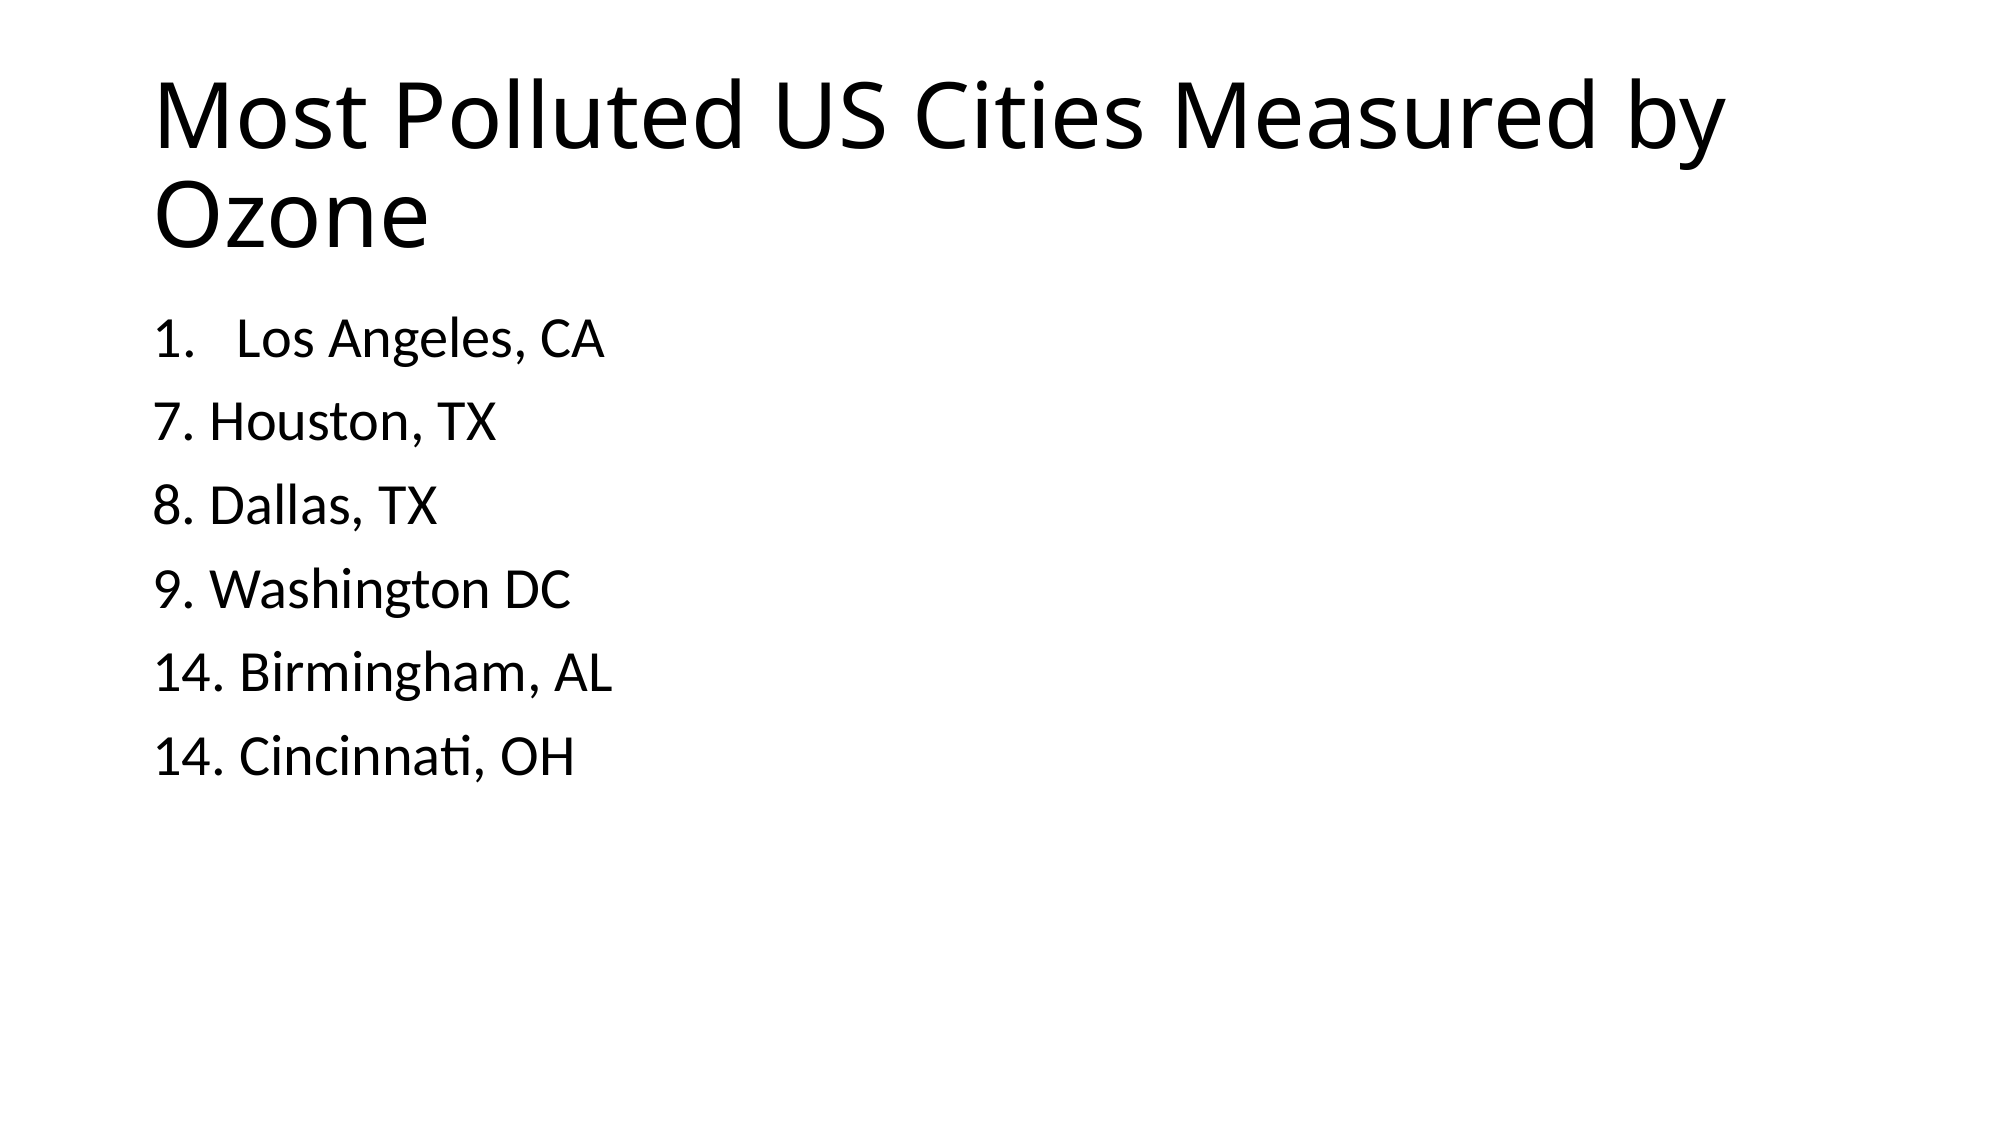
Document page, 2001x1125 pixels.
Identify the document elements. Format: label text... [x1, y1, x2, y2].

title Most Polluted US Cities Measured by Ozone [137, 59, 1863, 278]
list Los Angeles, CA 7. Houston, TX 8. Dallas, TX 9. Washington DC 14. Birmingham, AL 14. Cincinnati, OH [137, 299, 1863, 1014]
